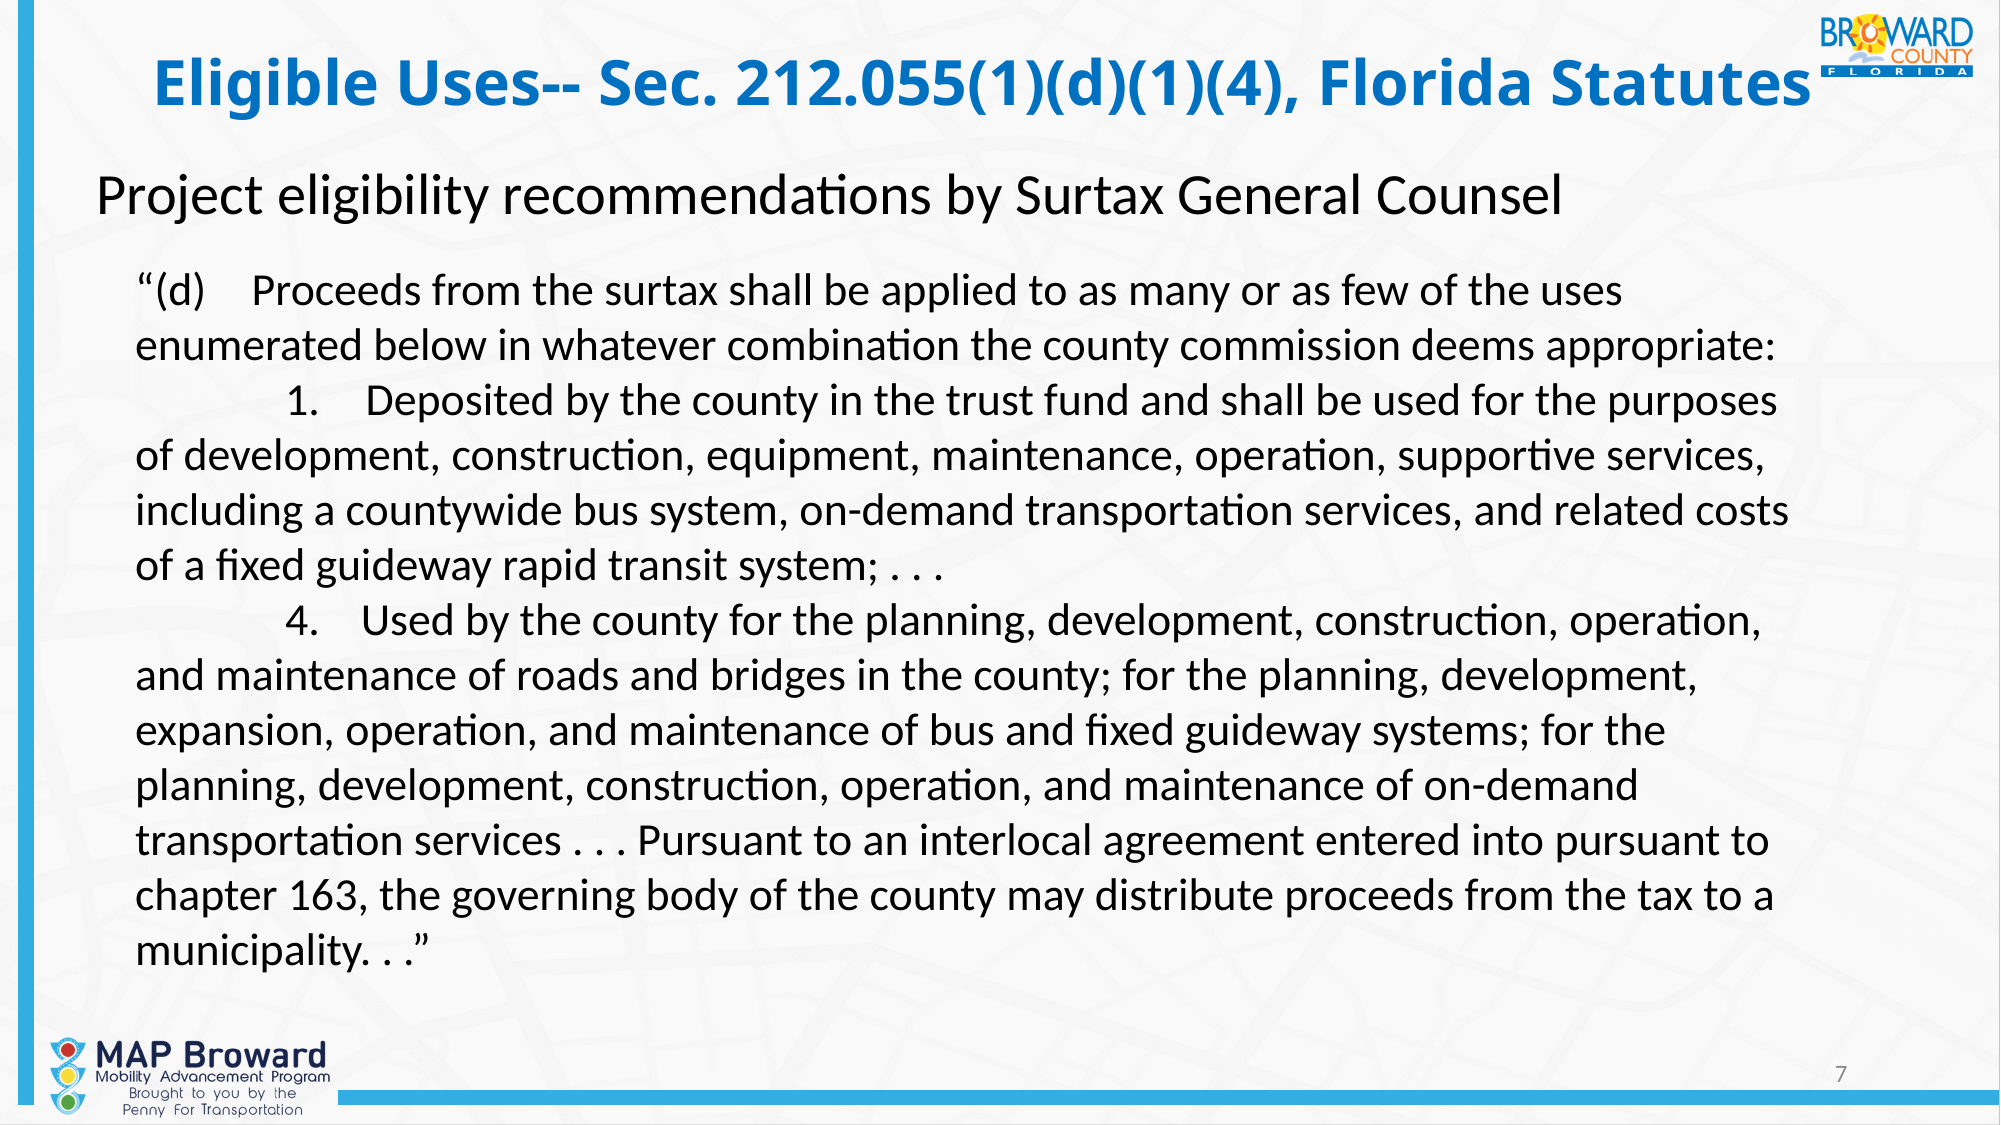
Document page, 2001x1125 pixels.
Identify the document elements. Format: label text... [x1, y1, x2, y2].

slide_number 7 [1412, 1042, 1863, 1103]
picture [0, 0, 2001, 1125]
text_box “(d) Proceeds from the surtax shall be applied to as many or as few of the uses enumerated below in whatever combination the county commission deems appropriate: 1. Deposited by the county in the trust fund and shall be used for the purposes of development, construction, equipment, maintenance, operation, supportive services, including a countywide bus system, on-demand transportation services, and related costs of a fixed guideway rapid transit system; . . . 4. Used by the county for the planning, development, construction, operation, and maintenance of roads and bridges in the county; for the planning, development, expansion, operation, and maintenance of bus and fixed guideway systems; for the planning, development, construction, operation, and maintenance of on-demand transportation services . . . Pursuant to an interlocal agreement entered into pursuant to chapter 163, the governing body of the county may distribute proceeds from the tax to a municipality. . .” [120, 252, 1825, 982]
title Eligible Uses-- Sec. 212.055(1)(d)(1)(4), Florida Statutes [137, 26, 1863, 145]
text_box Project eligibility recommendations by Surtax General Counsel [82, 149, 1863, 289]
